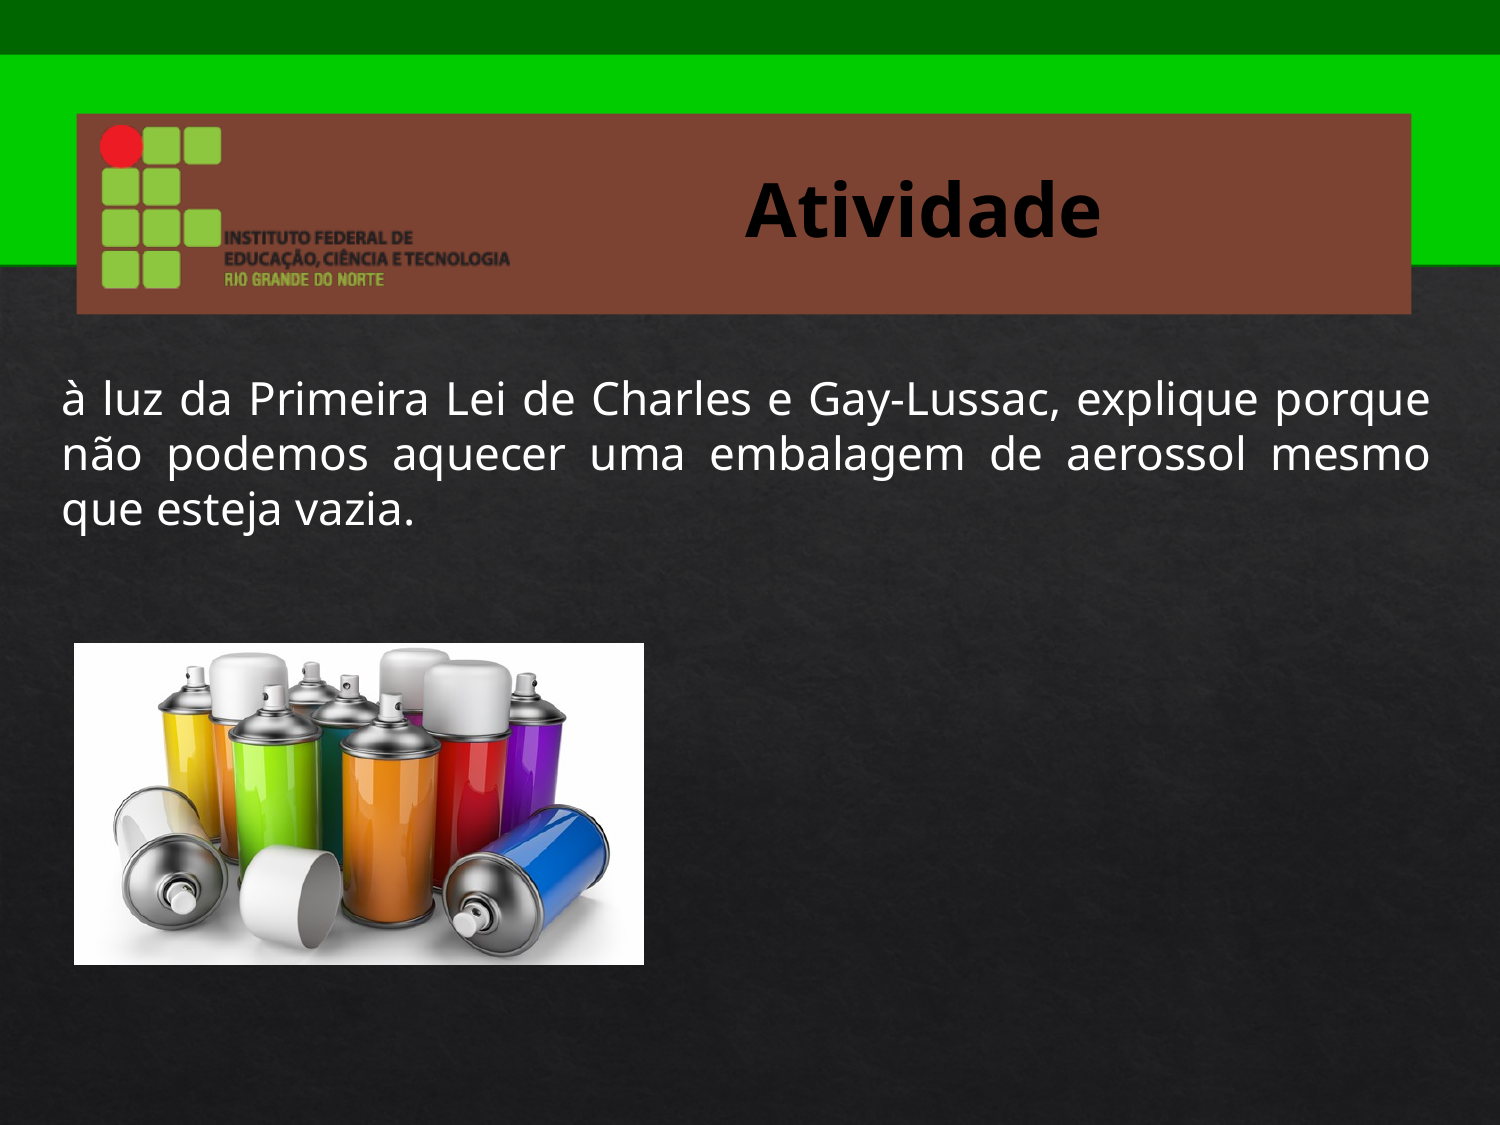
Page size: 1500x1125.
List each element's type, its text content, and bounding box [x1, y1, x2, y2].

text_box [0, 53, 1500, 266]
text_box Atividade [543, 155, 1315, 261]
text_box à luz da Primeira Lei de Charles e Gay-Lussac, explique porque não podemos aquecer uma embalagem de aerossol mesmo que esteja vazia. [47, 361, 1447, 542]
picture [74, 643, 644, 965]
picture [100, 125, 535, 290]
text_box [75, 112, 1413, 316]
text_box [0, 0, 1500, 53]
